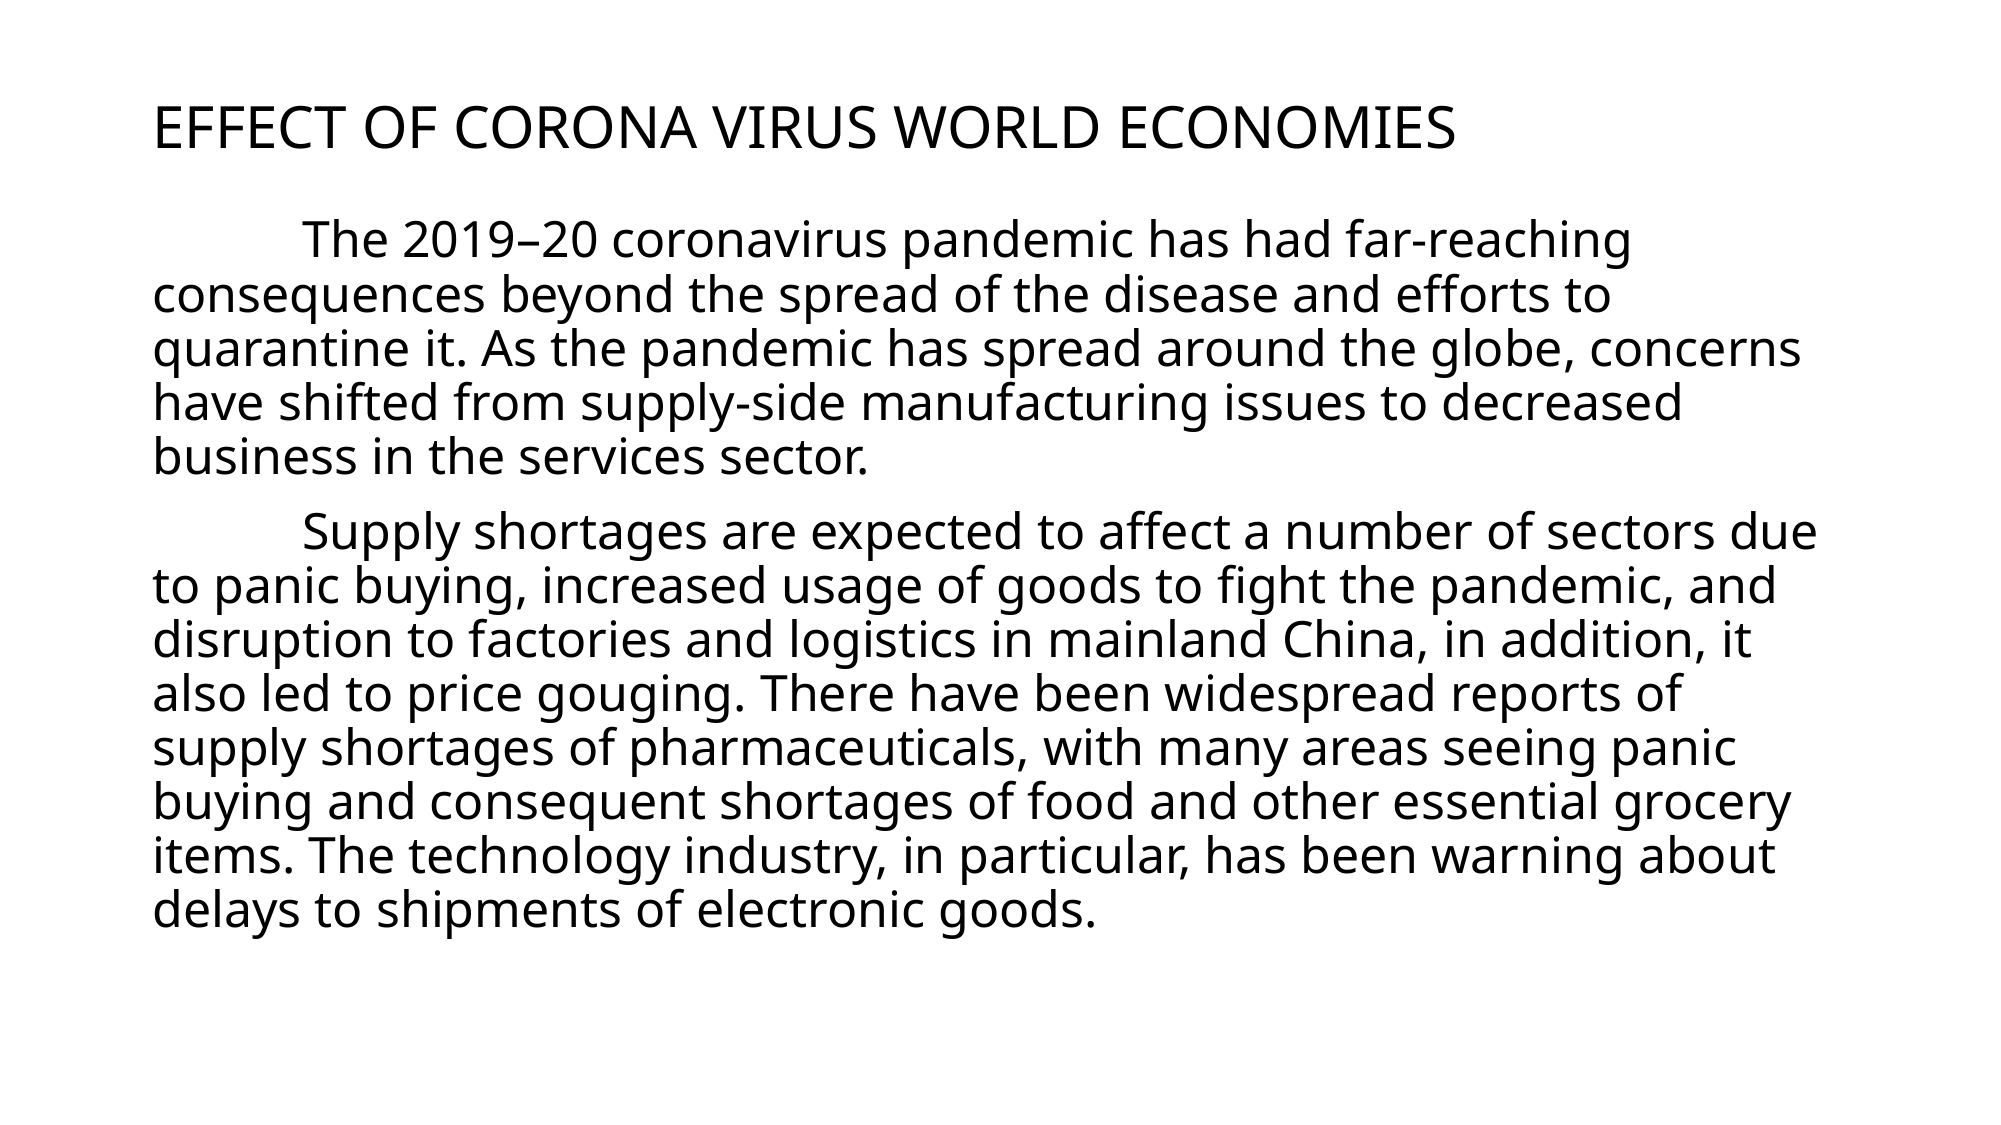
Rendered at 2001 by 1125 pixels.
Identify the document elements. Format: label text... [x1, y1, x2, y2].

title EFFECT OF CORONA VIRUS WORLD ECONOMIES [137, 59, 1863, 199]
list The 2019–20 coronavirus pandemic has had far-reaching consequences beyond the spread of the disease and efforts to quarantine it. As the pandemic has spread around the globe, concerns have shifted from supply-side manufacturing issues to decreased business in the services sector. Supply shortages are expected to affect a number of sectors due to panic buying, increased usage of goods to fight the pandemic, and disruption to factories and logistics in mainland China, in addition, it also led to price gouging. There have been widespread reports of supply shortages of pharmaceuticals, with many areas seeing panic buying and consequent shortages of food and other essential grocery items. The technology industry, in particular, has been warning about delays to shipments of electronic goods. [137, 199, 1863, 1014]
